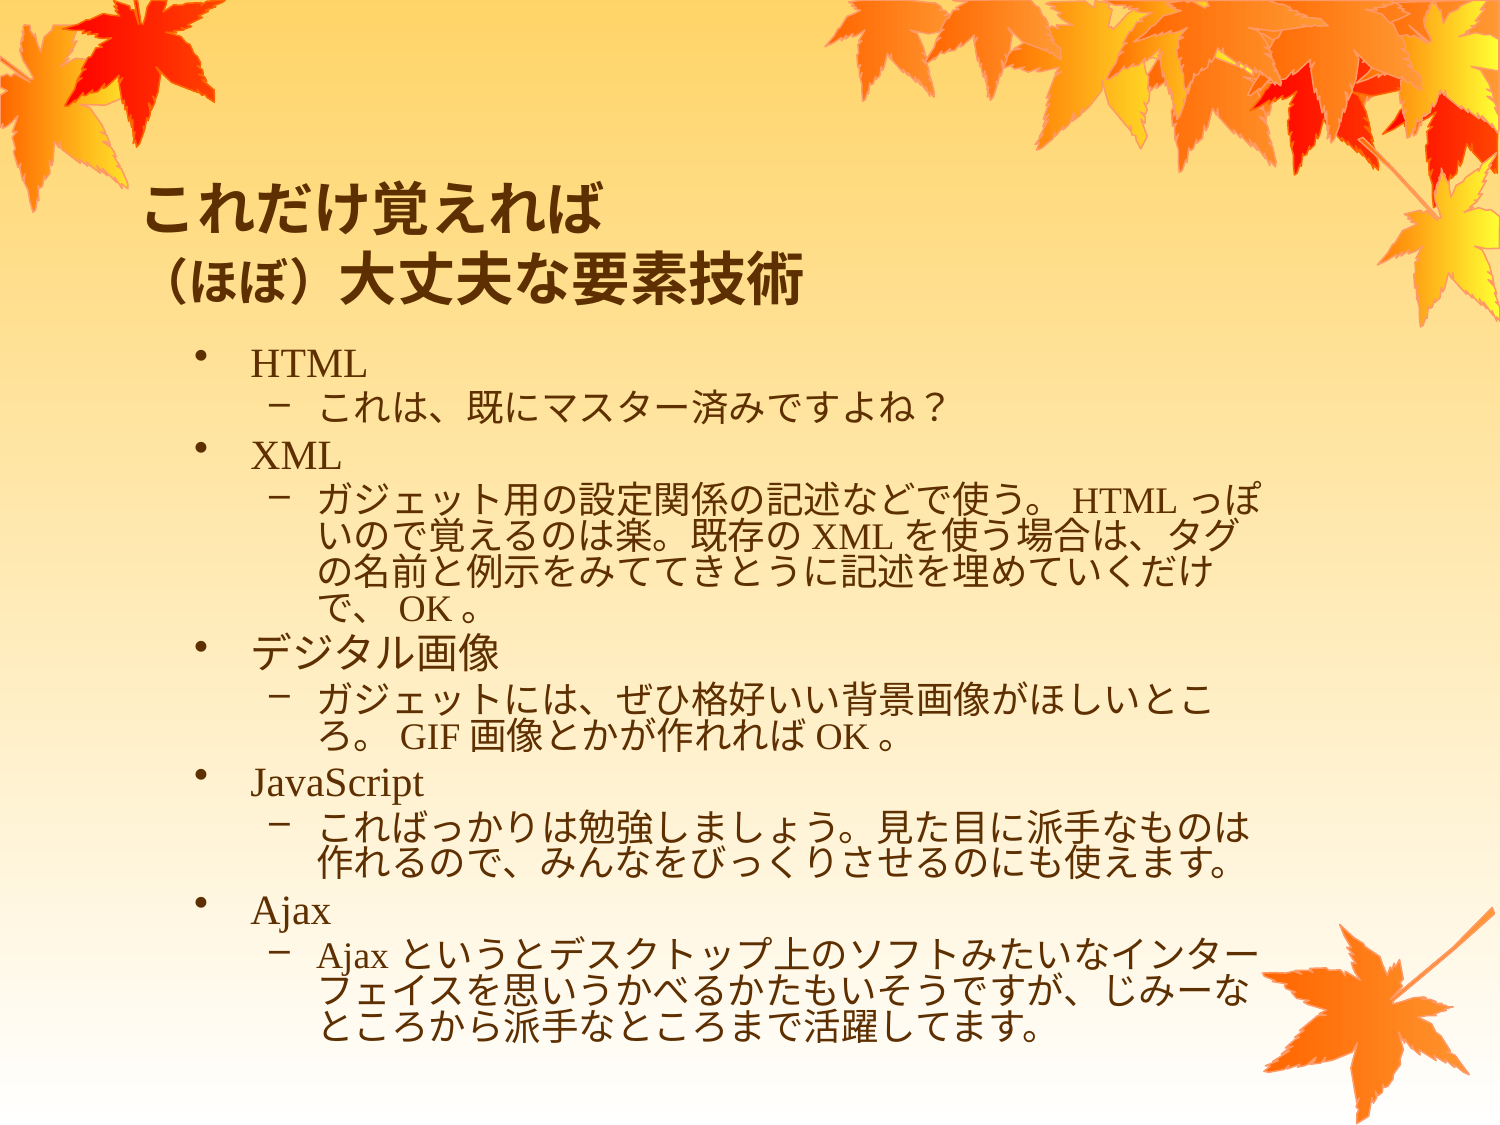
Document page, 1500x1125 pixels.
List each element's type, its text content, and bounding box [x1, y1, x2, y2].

list HTML これは、既にマスター済みですよね？ XML ガジェット用の設定関係の記述などで使う。HTMLっぽいので覚えるのは楽。既存のXMLを使う場合は、タグの名前と例示をみててきとうに記述を埋めていくだけで、OK。 デジタル画像 ガジェットには、ぜひ格好いい背景画像がほしいところ。GIF画像とかが作れればOK。 JavaScript こればっかりは勉強しましょう。見た目に派手なものは作れるので、みんなをびっくりさせるのにも使えます。 Ajax Ajaxというとデスクトップ上のソフトみたいなインターフェイスを思いうかべるかたもいそうですが、じみーなところから派手なところまで活躍してます。 [179, 338, 1290, 1035]
title これだけ覚えれば （ほぼ）大丈夫な要素技術 [123, 160, 1412, 324]
